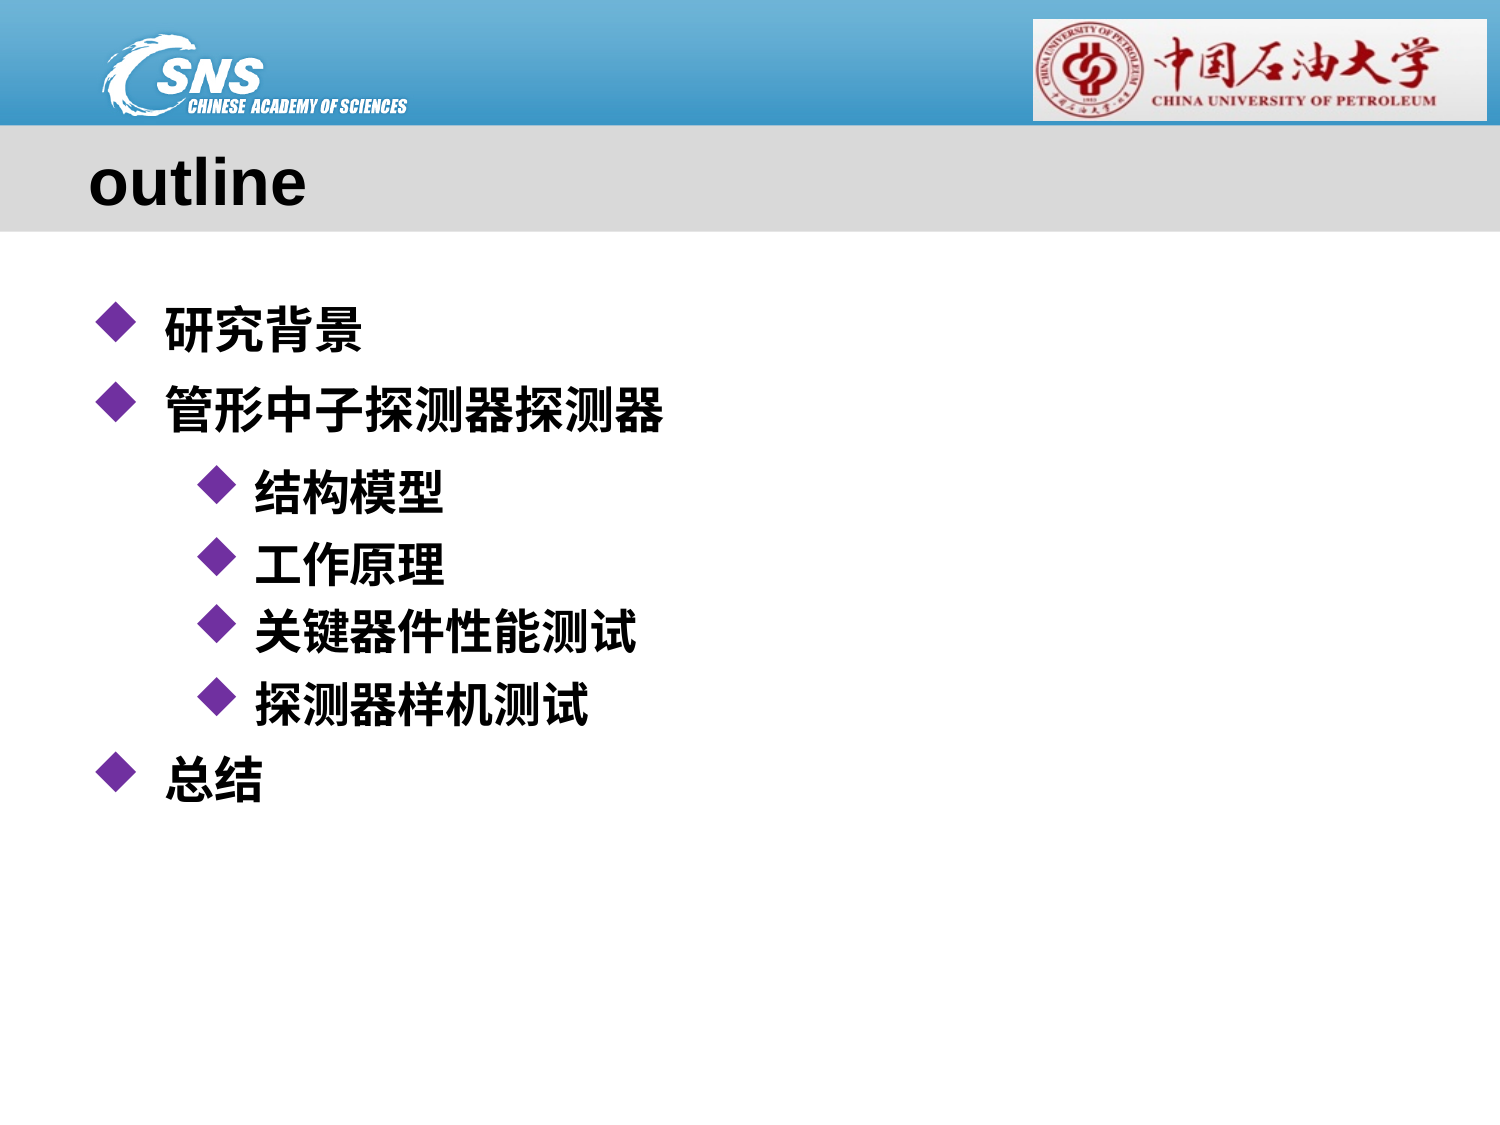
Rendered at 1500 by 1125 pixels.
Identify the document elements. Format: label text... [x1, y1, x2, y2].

picture [0, 232, 1500, 1125]
list 研究背景 管形中子探测器探测器 结构模型 工作原理 关键器件性能测试 探测器样机测试 总结 [76, 290, 1413, 974]
title outline [0, 125, 1500, 232]
picture [0, 0, 1500, 125]
